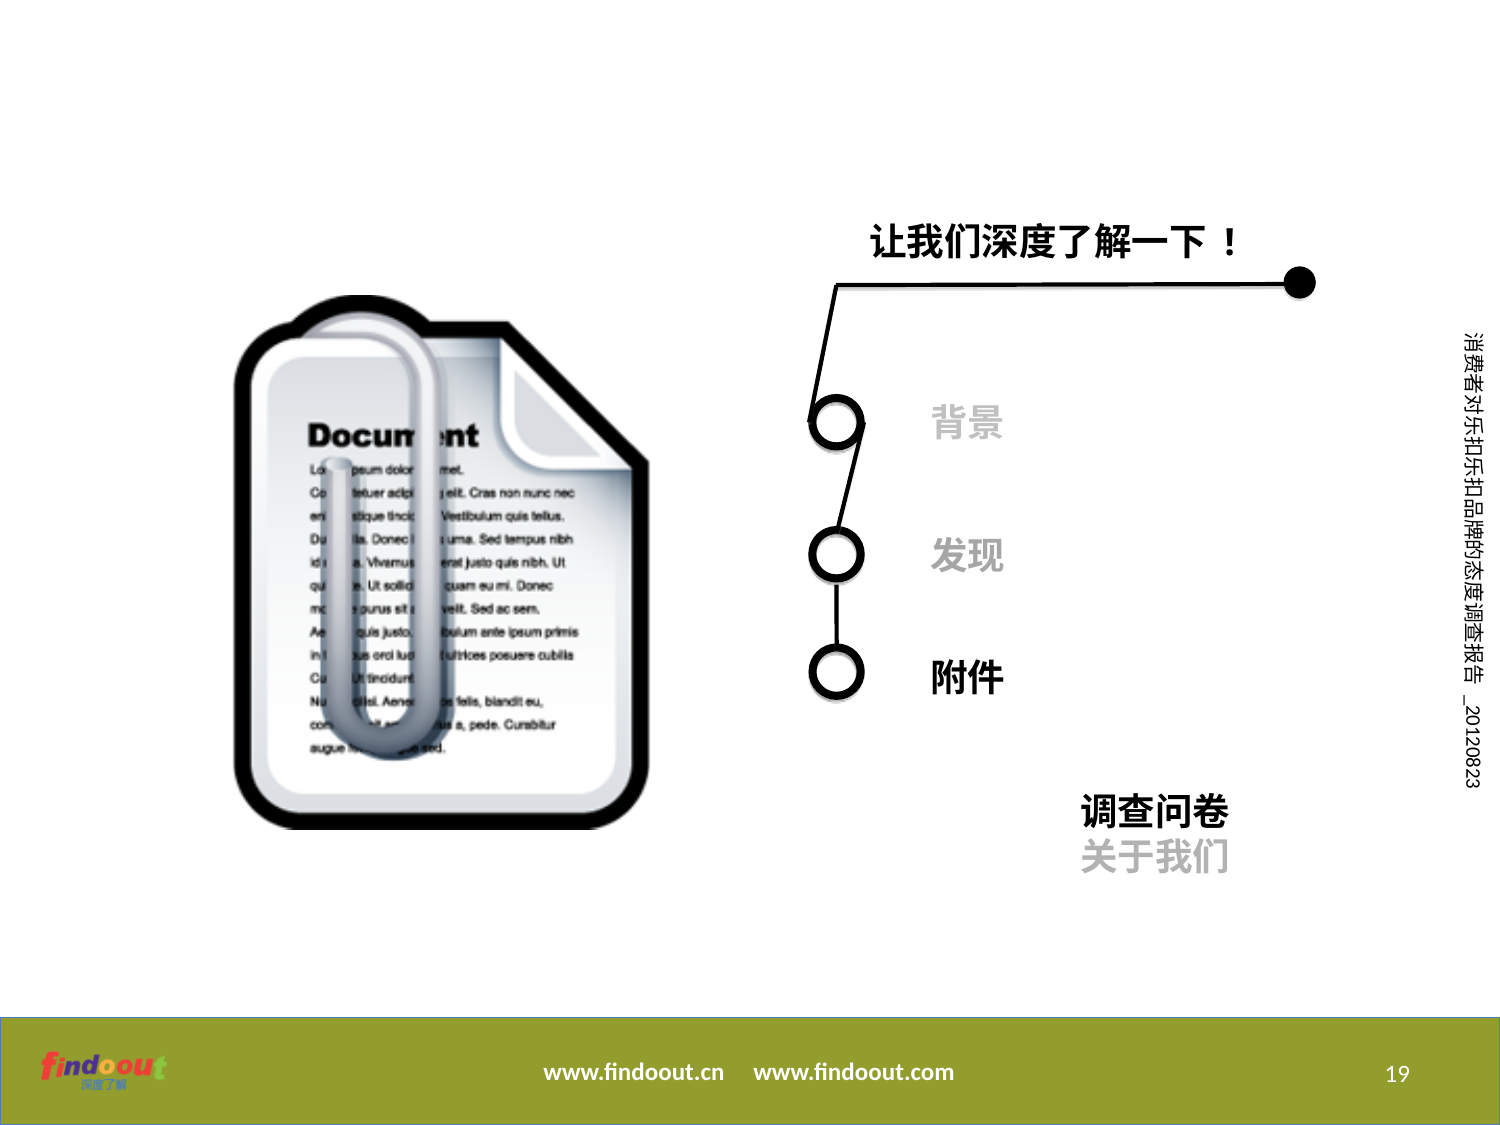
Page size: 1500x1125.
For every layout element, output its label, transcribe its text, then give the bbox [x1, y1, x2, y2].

picture [41, 1049, 167, 1092]
picture [175, 295, 710, 830]
text_box 调查问卷 关于我们 [915, 780, 1457, 886]
text_box 发现 [915, 526, 1200, 584]
slide_number 19 [1074, 1042, 1425, 1103]
text_box 背景 [915, 392, 1200, 450]
text_box 附件 [915, 646, 1161, 706]
